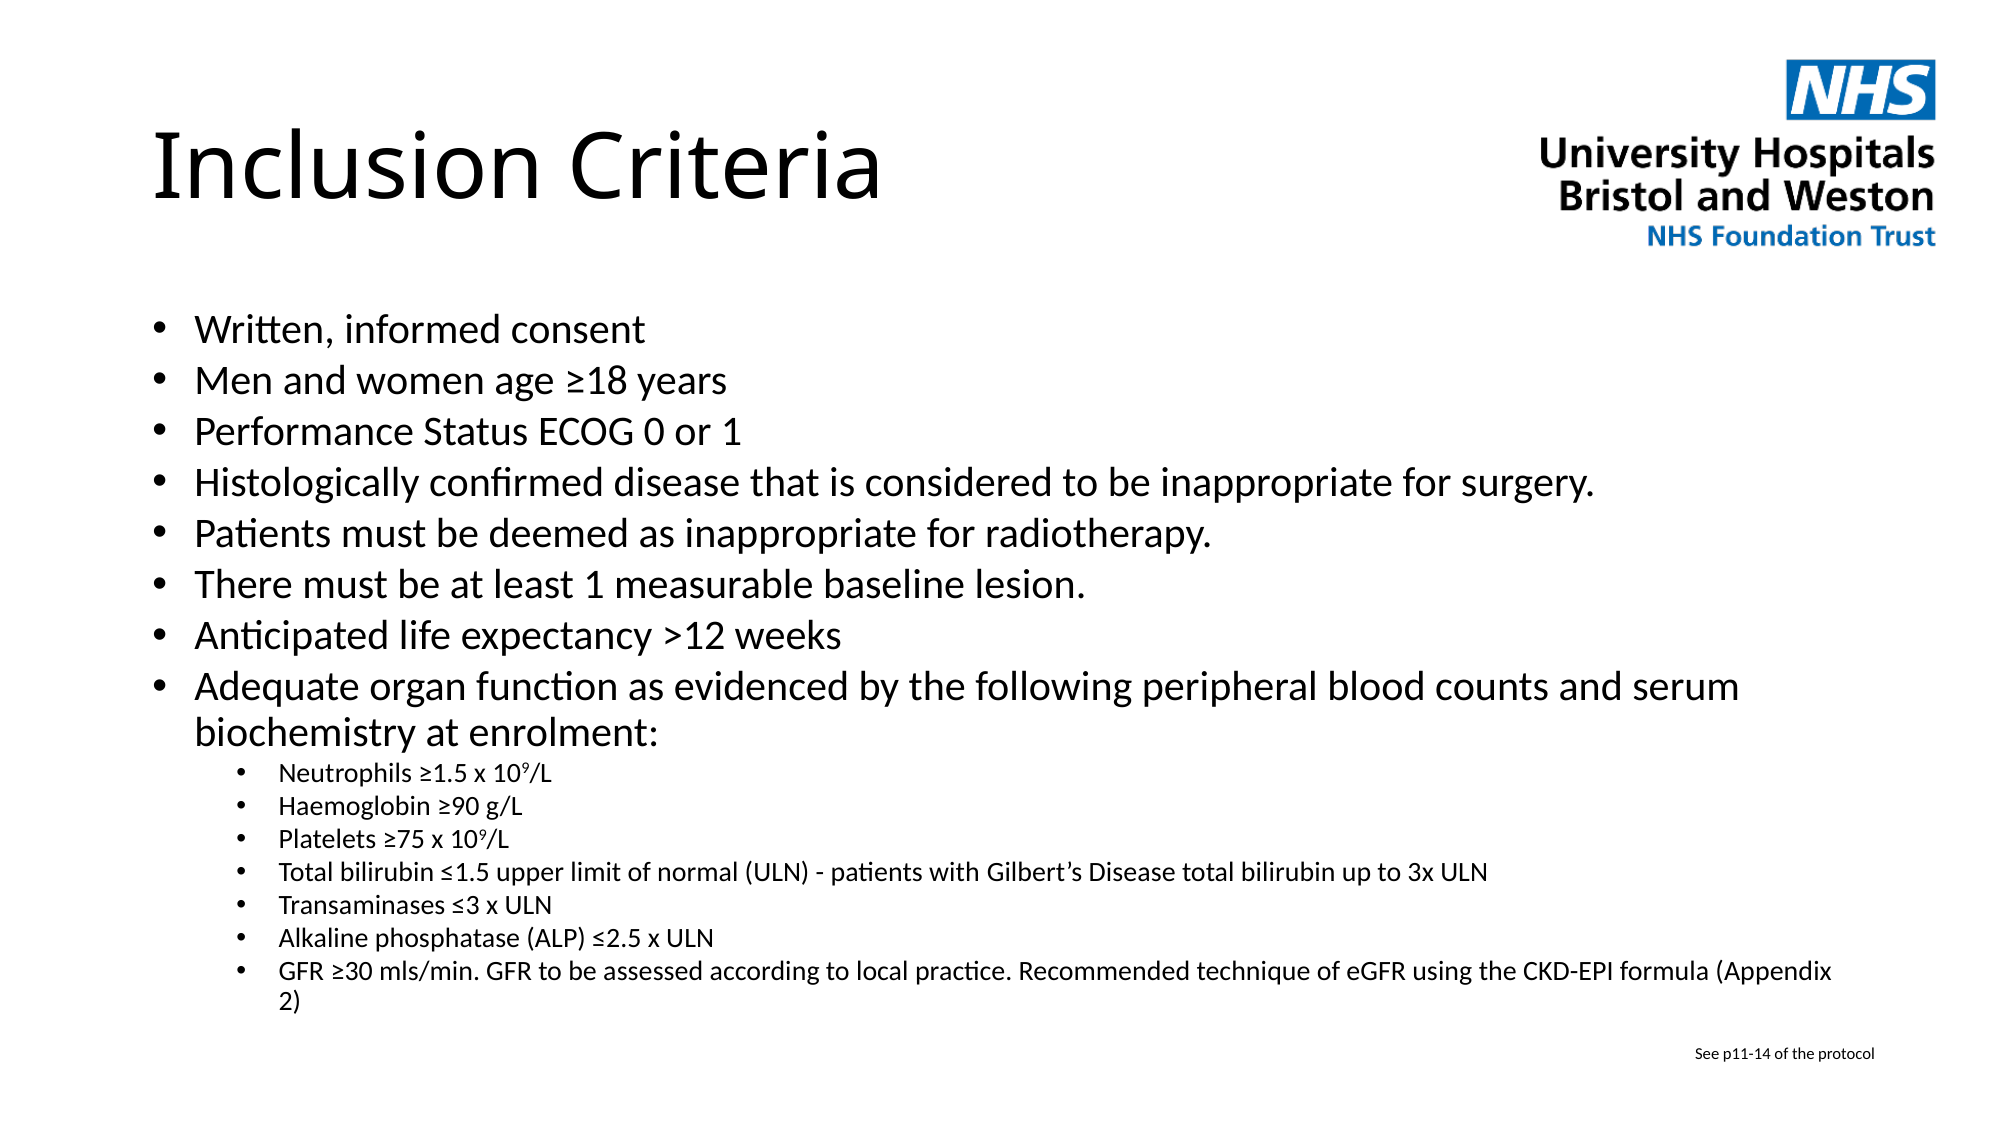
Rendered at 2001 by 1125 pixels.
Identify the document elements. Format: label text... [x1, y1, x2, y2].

list Written, informed consent Men and women age ≥18 years Performance Status ECOG 0 or 1 Histologically confirmed disease that is considered to be inappropriate for surgery. Patients must be deemed as inappropriate for radiotherapy. There must be at least 1 measurable baseline lesion. Anticipated life expectancy >12 weeks Adequate organ function as evidenced by the following peripheral blood counts and serum biochemistry at enrolment: Neutrophils ≥1.5 x 109/L Haemoglobin ≥90 g/L Platelets ≥75 x 109/L Total bilirubin ≤1.5 upper limit of normal (ULN) - patients with Gilbert’s Disease total bilirubin up to 3x ULN Transaminases ≤3 x ULN Alkaline phosphatase (ALP) ≤2.5 x ULN GFR ≥30 mls/min. GFR to be assessed according to local practice. Recommended technique of eGFR using the CKD-EPI formula (Appendix 2) [137, 299, 1863, 1036]
text_box See p11-14 of the protocol [1680, 1035, 1891, 1071]
title Inclusion Criteria [137, 59, 1863, 278]
picture [1368, 0, 1962, 289]
